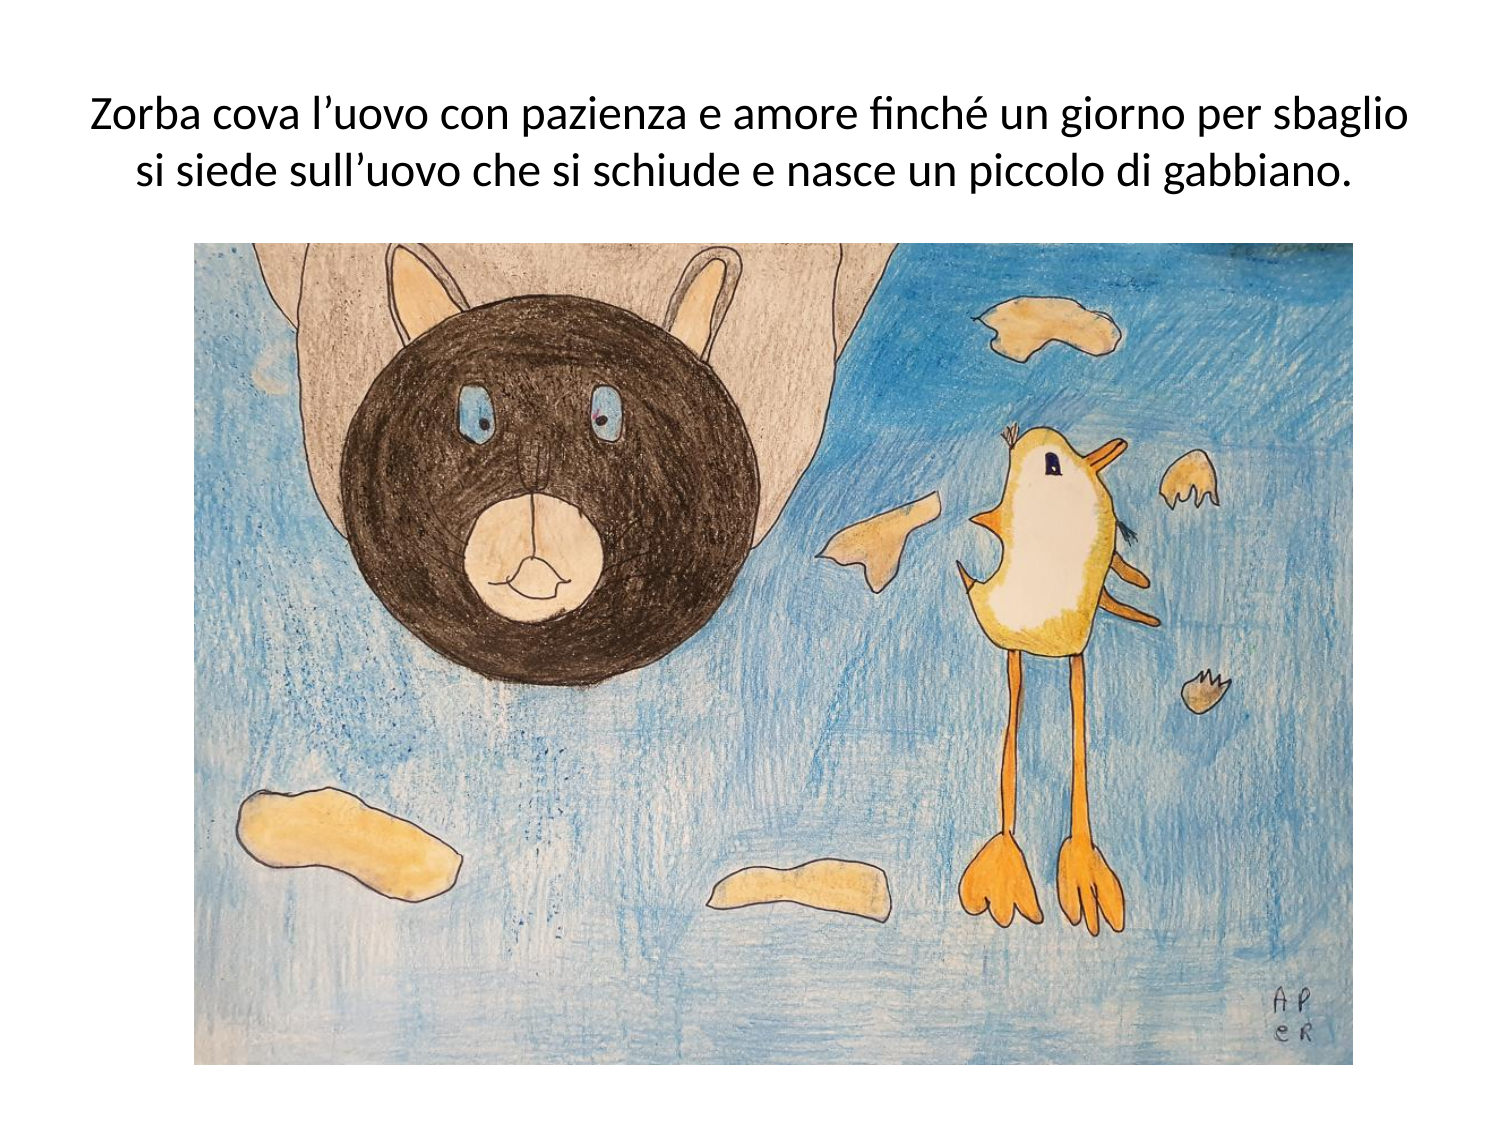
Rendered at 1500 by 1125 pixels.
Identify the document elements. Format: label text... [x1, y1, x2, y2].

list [194, 243, 1353, 1065]
title Zorba cova l’uovo con pazienza e amore finché un giorno per sbaglio si siede sull’uovo che si schiude e nasce un piccolo di gabbiano. [75, 45, 1425, 233]
